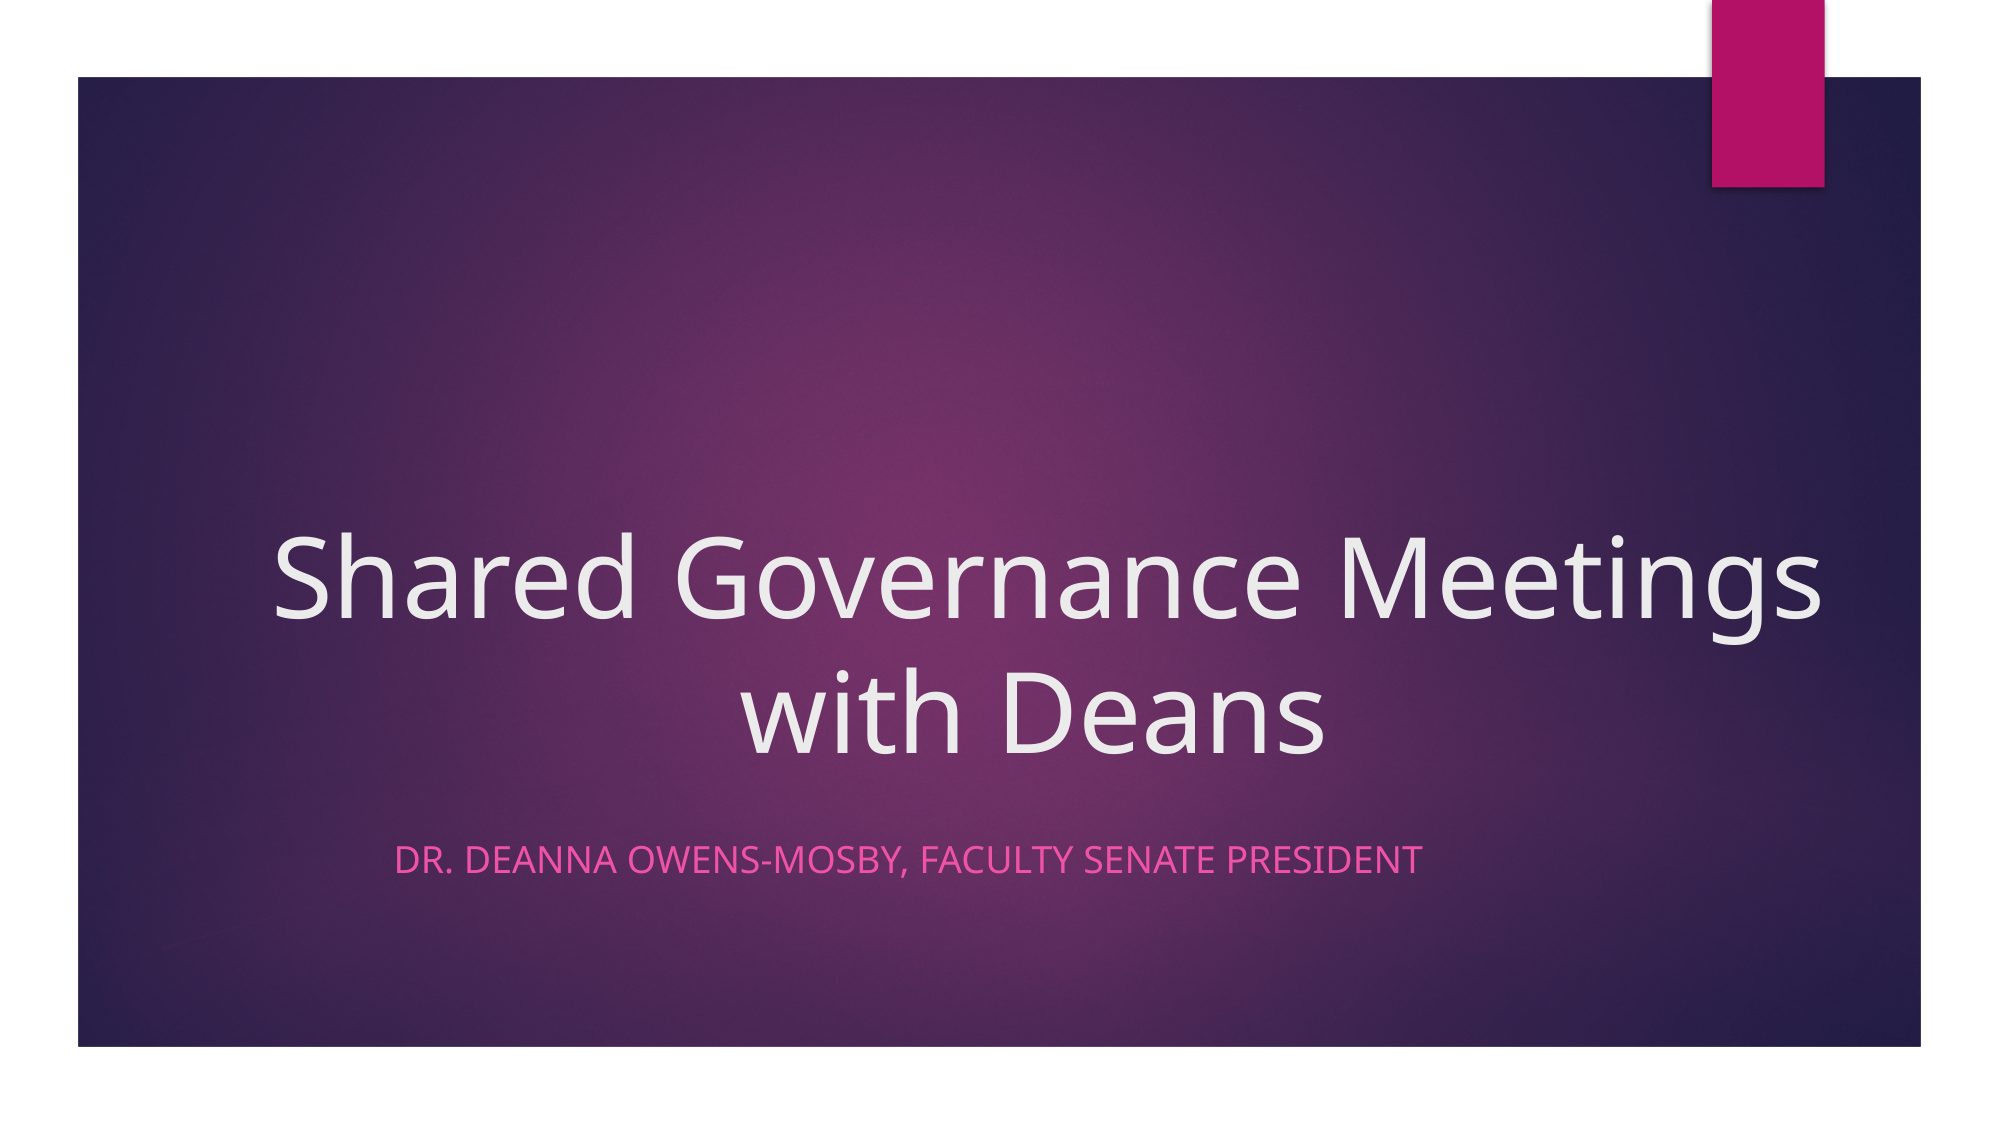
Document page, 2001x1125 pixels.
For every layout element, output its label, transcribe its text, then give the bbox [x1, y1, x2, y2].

title Shared Governance Meetings with Deans [189, 344, 1909, 784]
subtitle Dr. DeAnna Owens-Mosby, Faculty Senate President [189, 783, 1638, 925]
